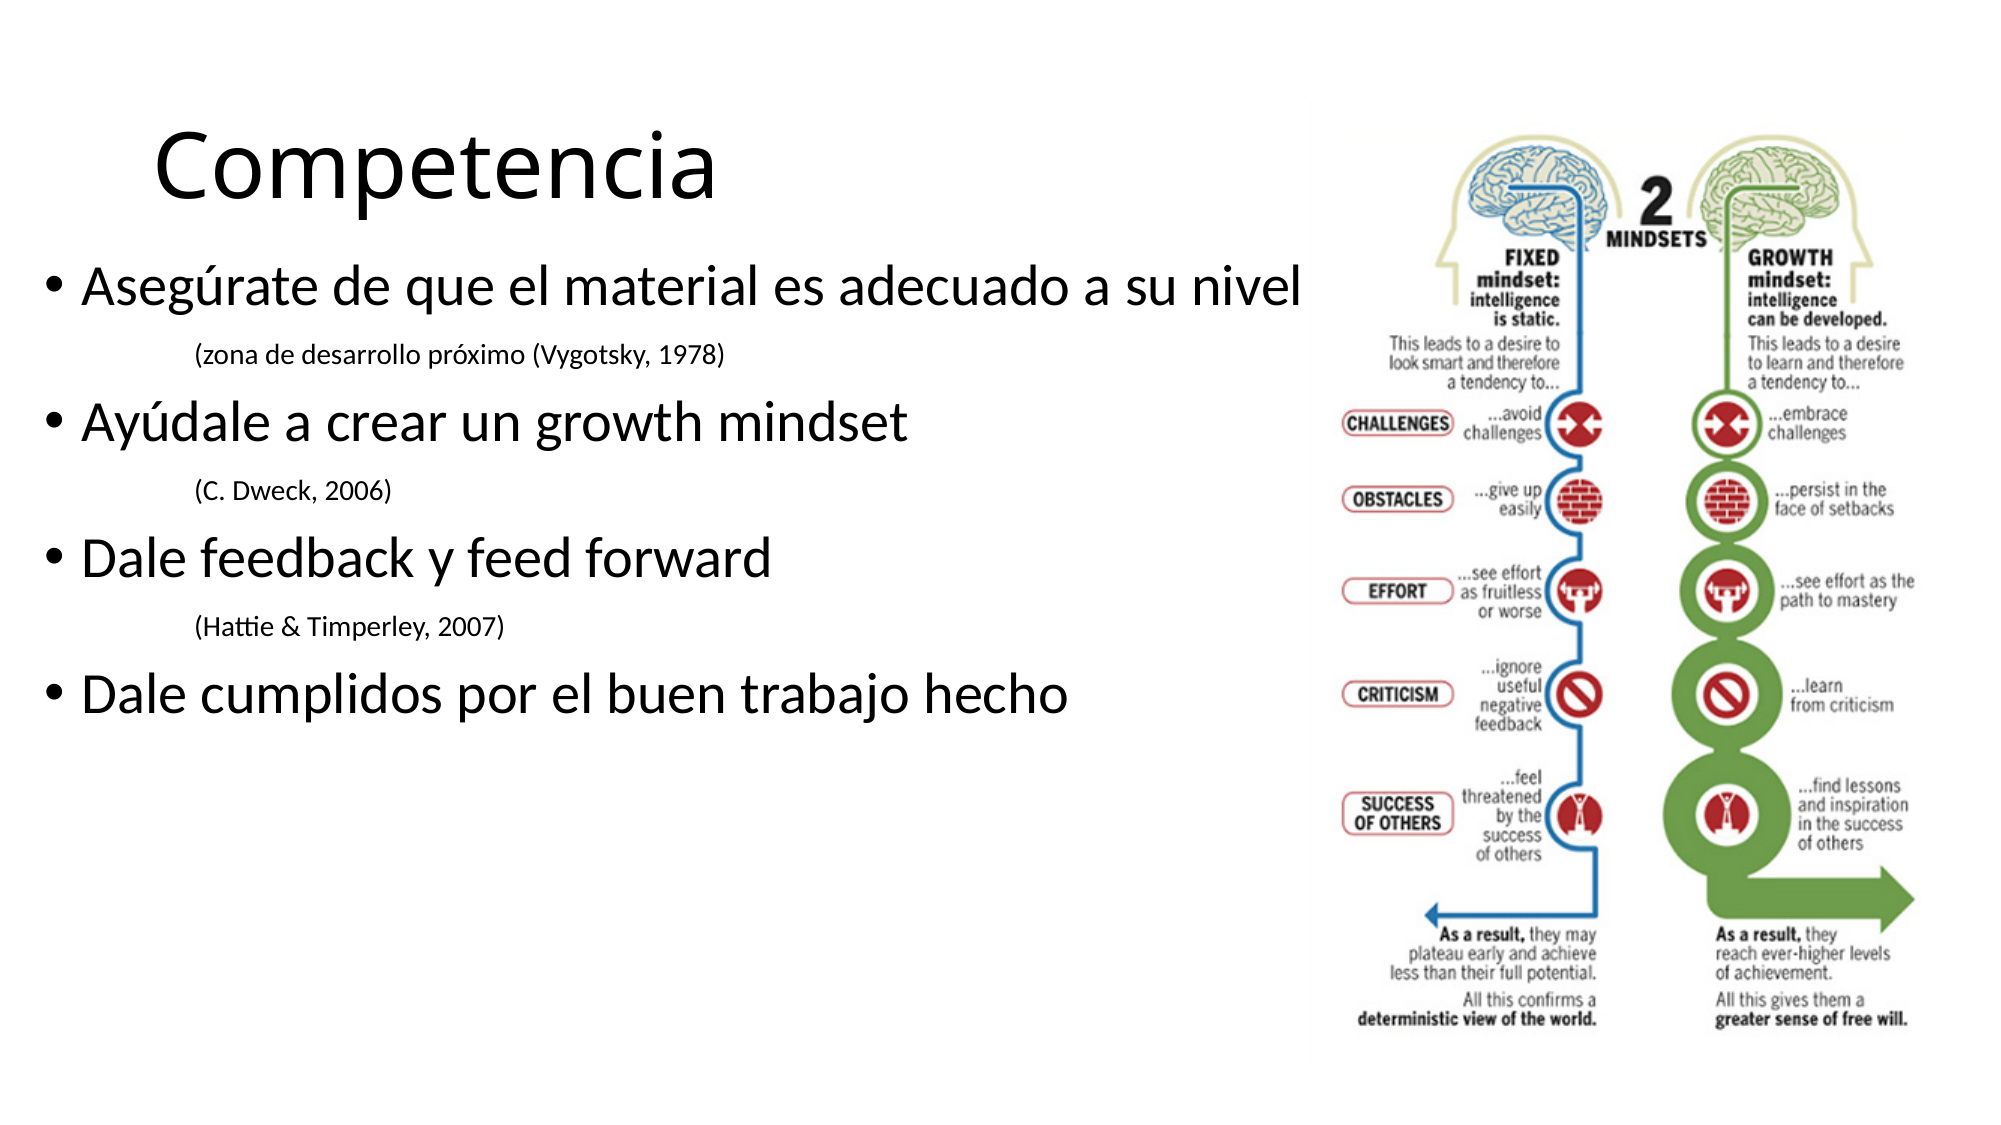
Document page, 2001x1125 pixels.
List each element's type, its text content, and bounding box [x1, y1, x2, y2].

title Competencia [137, 59, 1863, 248]
list Asegúrate de que el material es adecuado a su nivel (zona de desarrollo próximo (Vygotsky, 1978) Ayúdale a crear un growth mindset (C. Dweck, 2006) Dale feedback y feed forward (Hattie & Timperley, 2007) Dale cumplidos por el buen trabajo hecho [29, 248, 1309, 962]
picture [1309, 100, 1966, 1071]
